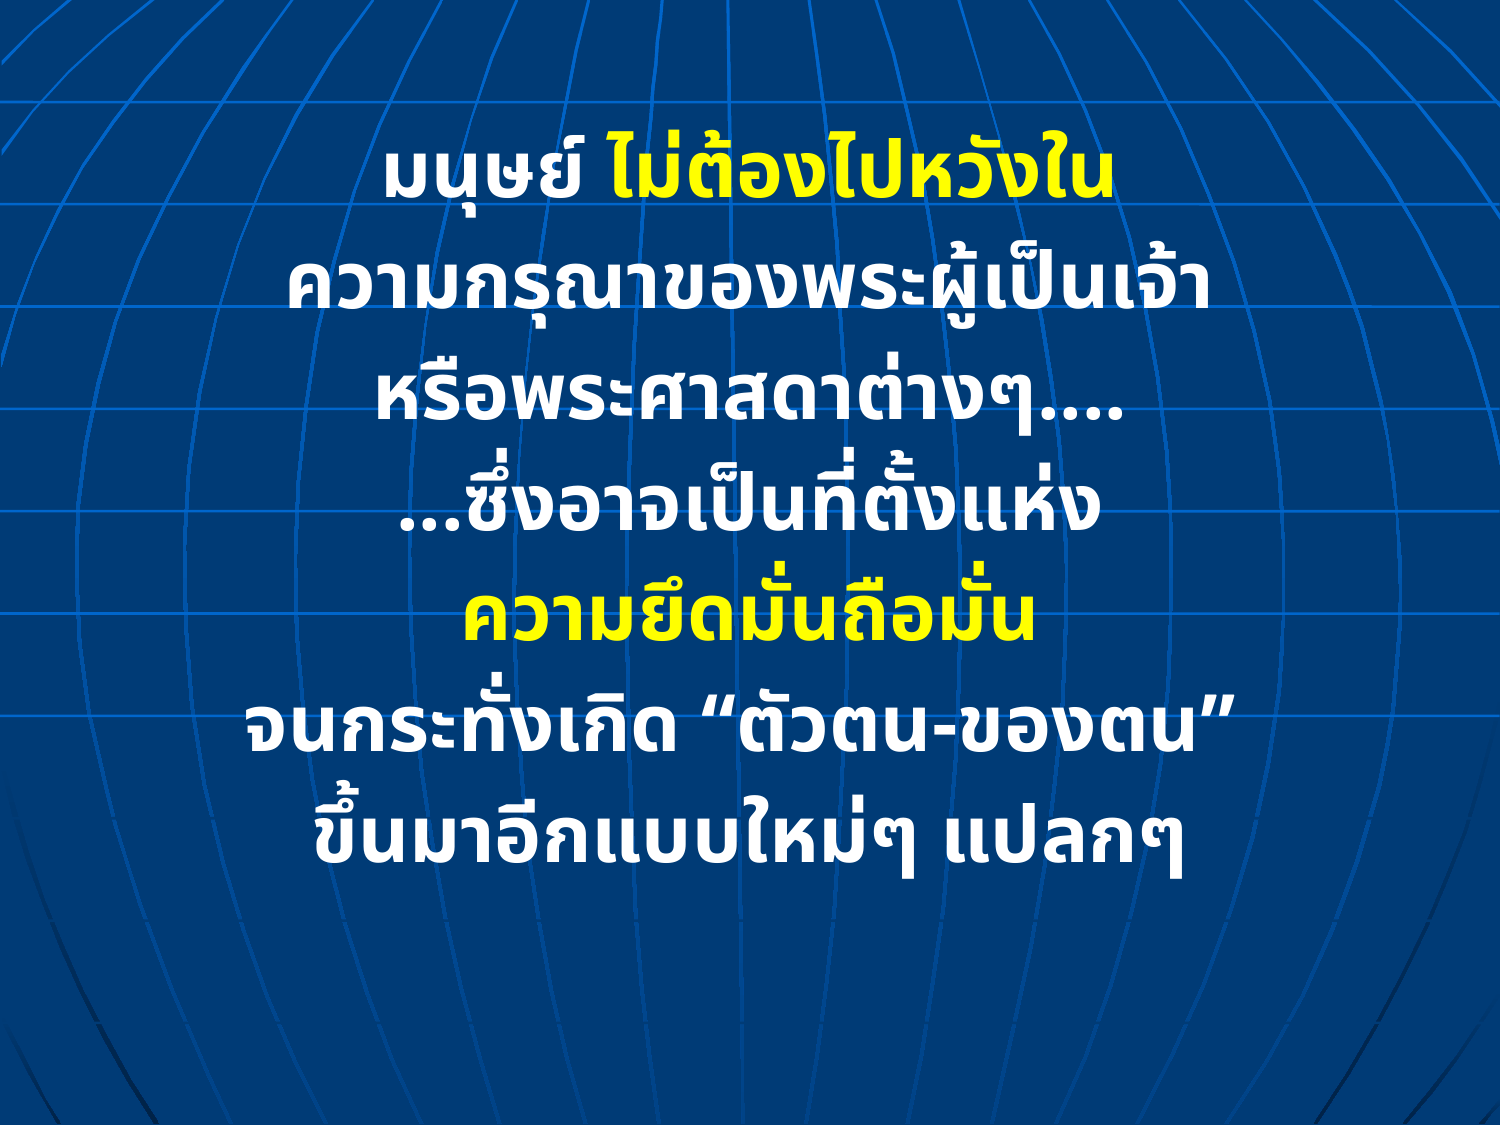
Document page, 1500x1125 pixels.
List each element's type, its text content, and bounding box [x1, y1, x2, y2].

list มนุษย์ ไม่ต้องไปหวังใน ความกรุณาของพระผู้เป็นเจ้า หรือพระศาสดาต่างๆ.... ...ซึ่งอาจเป็นที่ตั้งแห่ง ความยึดมั่นถือมั่น จนกระทั่งเกิด “ตัวตน-ของตน” ขึ้นมาอีกแบบใหม่ๆ แปลกๆ [0, 0, 1500, 1125]
